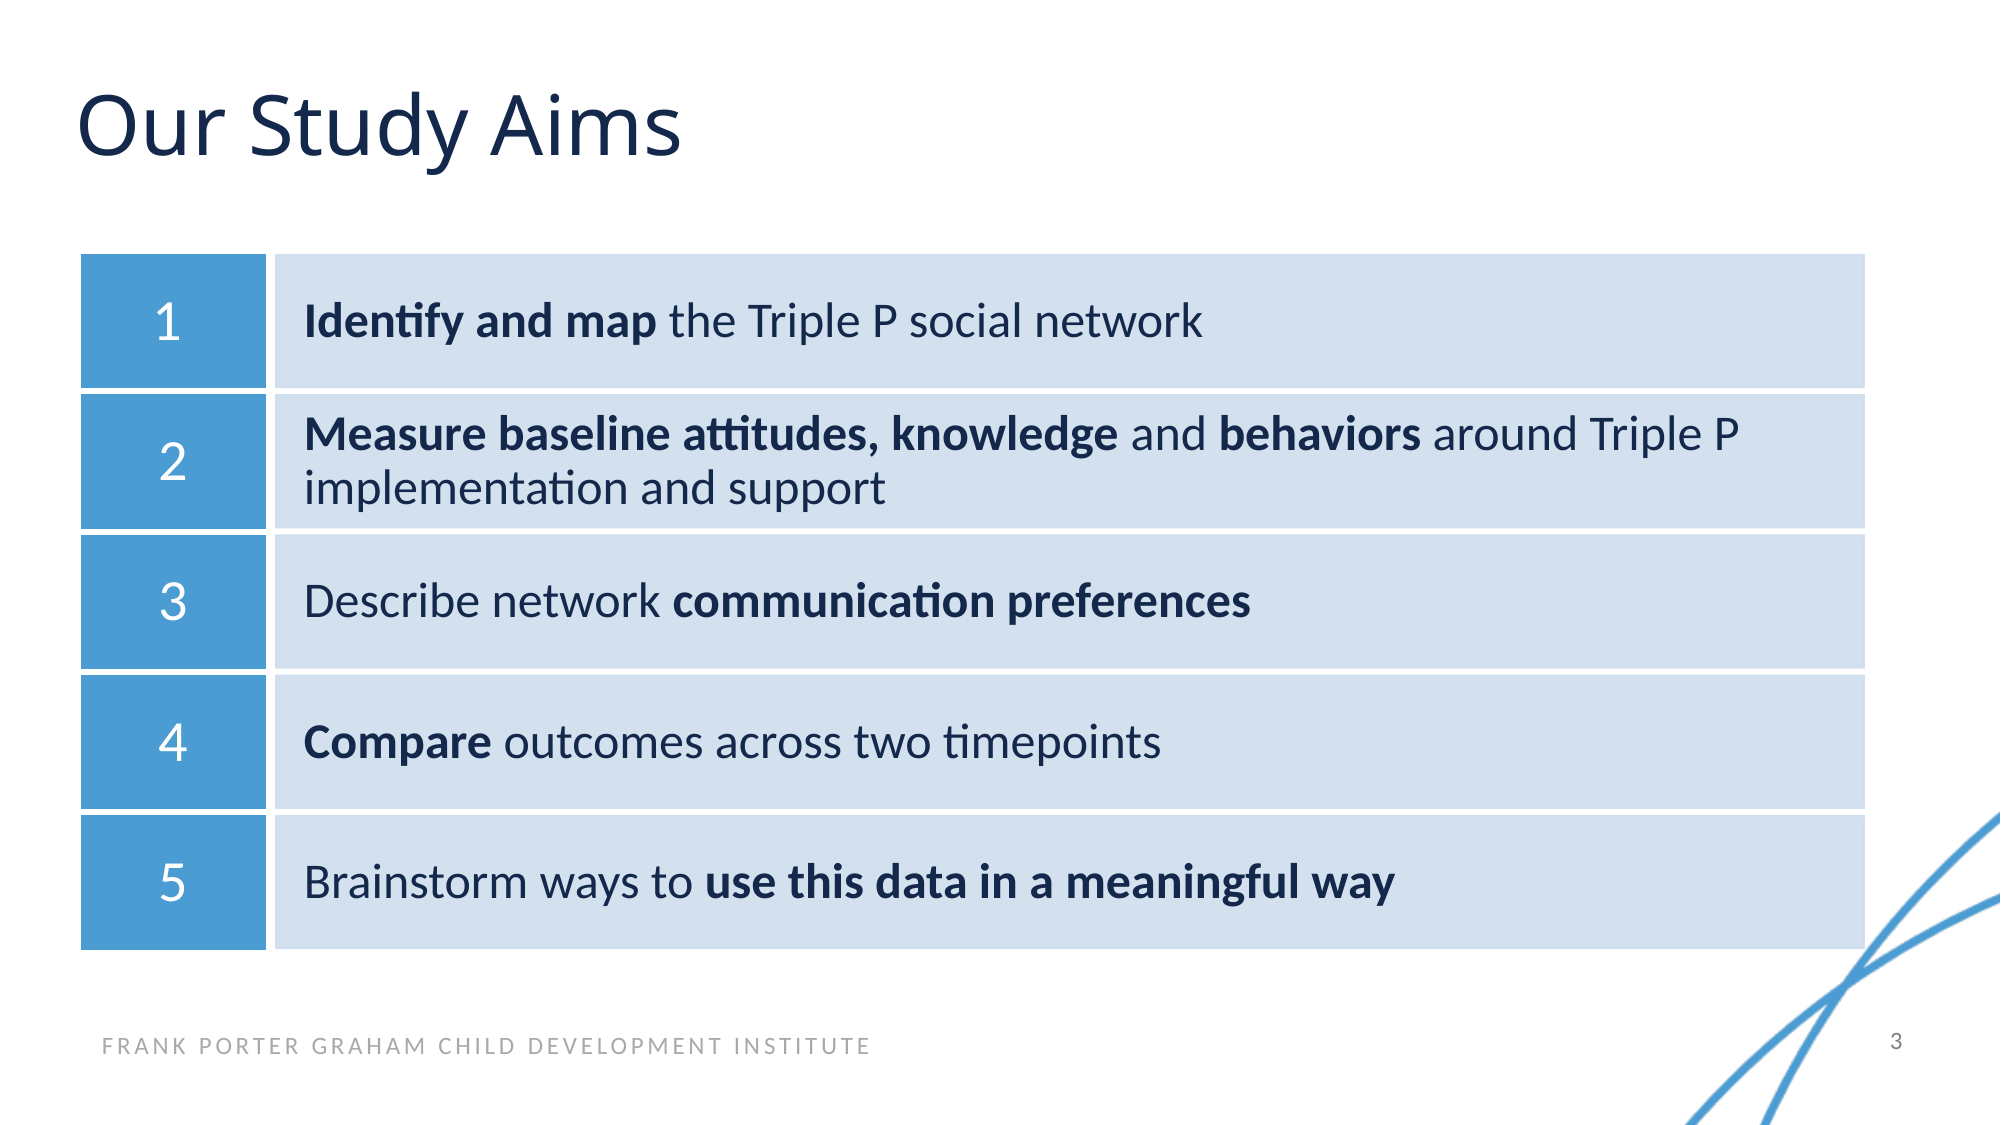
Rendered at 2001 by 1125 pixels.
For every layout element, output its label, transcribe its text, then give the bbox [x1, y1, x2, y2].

title Our Study Aims [60, 64, 1897, 184]
slide_number 3 [1473, 1019, 1918, 1061]
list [81, 254, 1875, 949]
